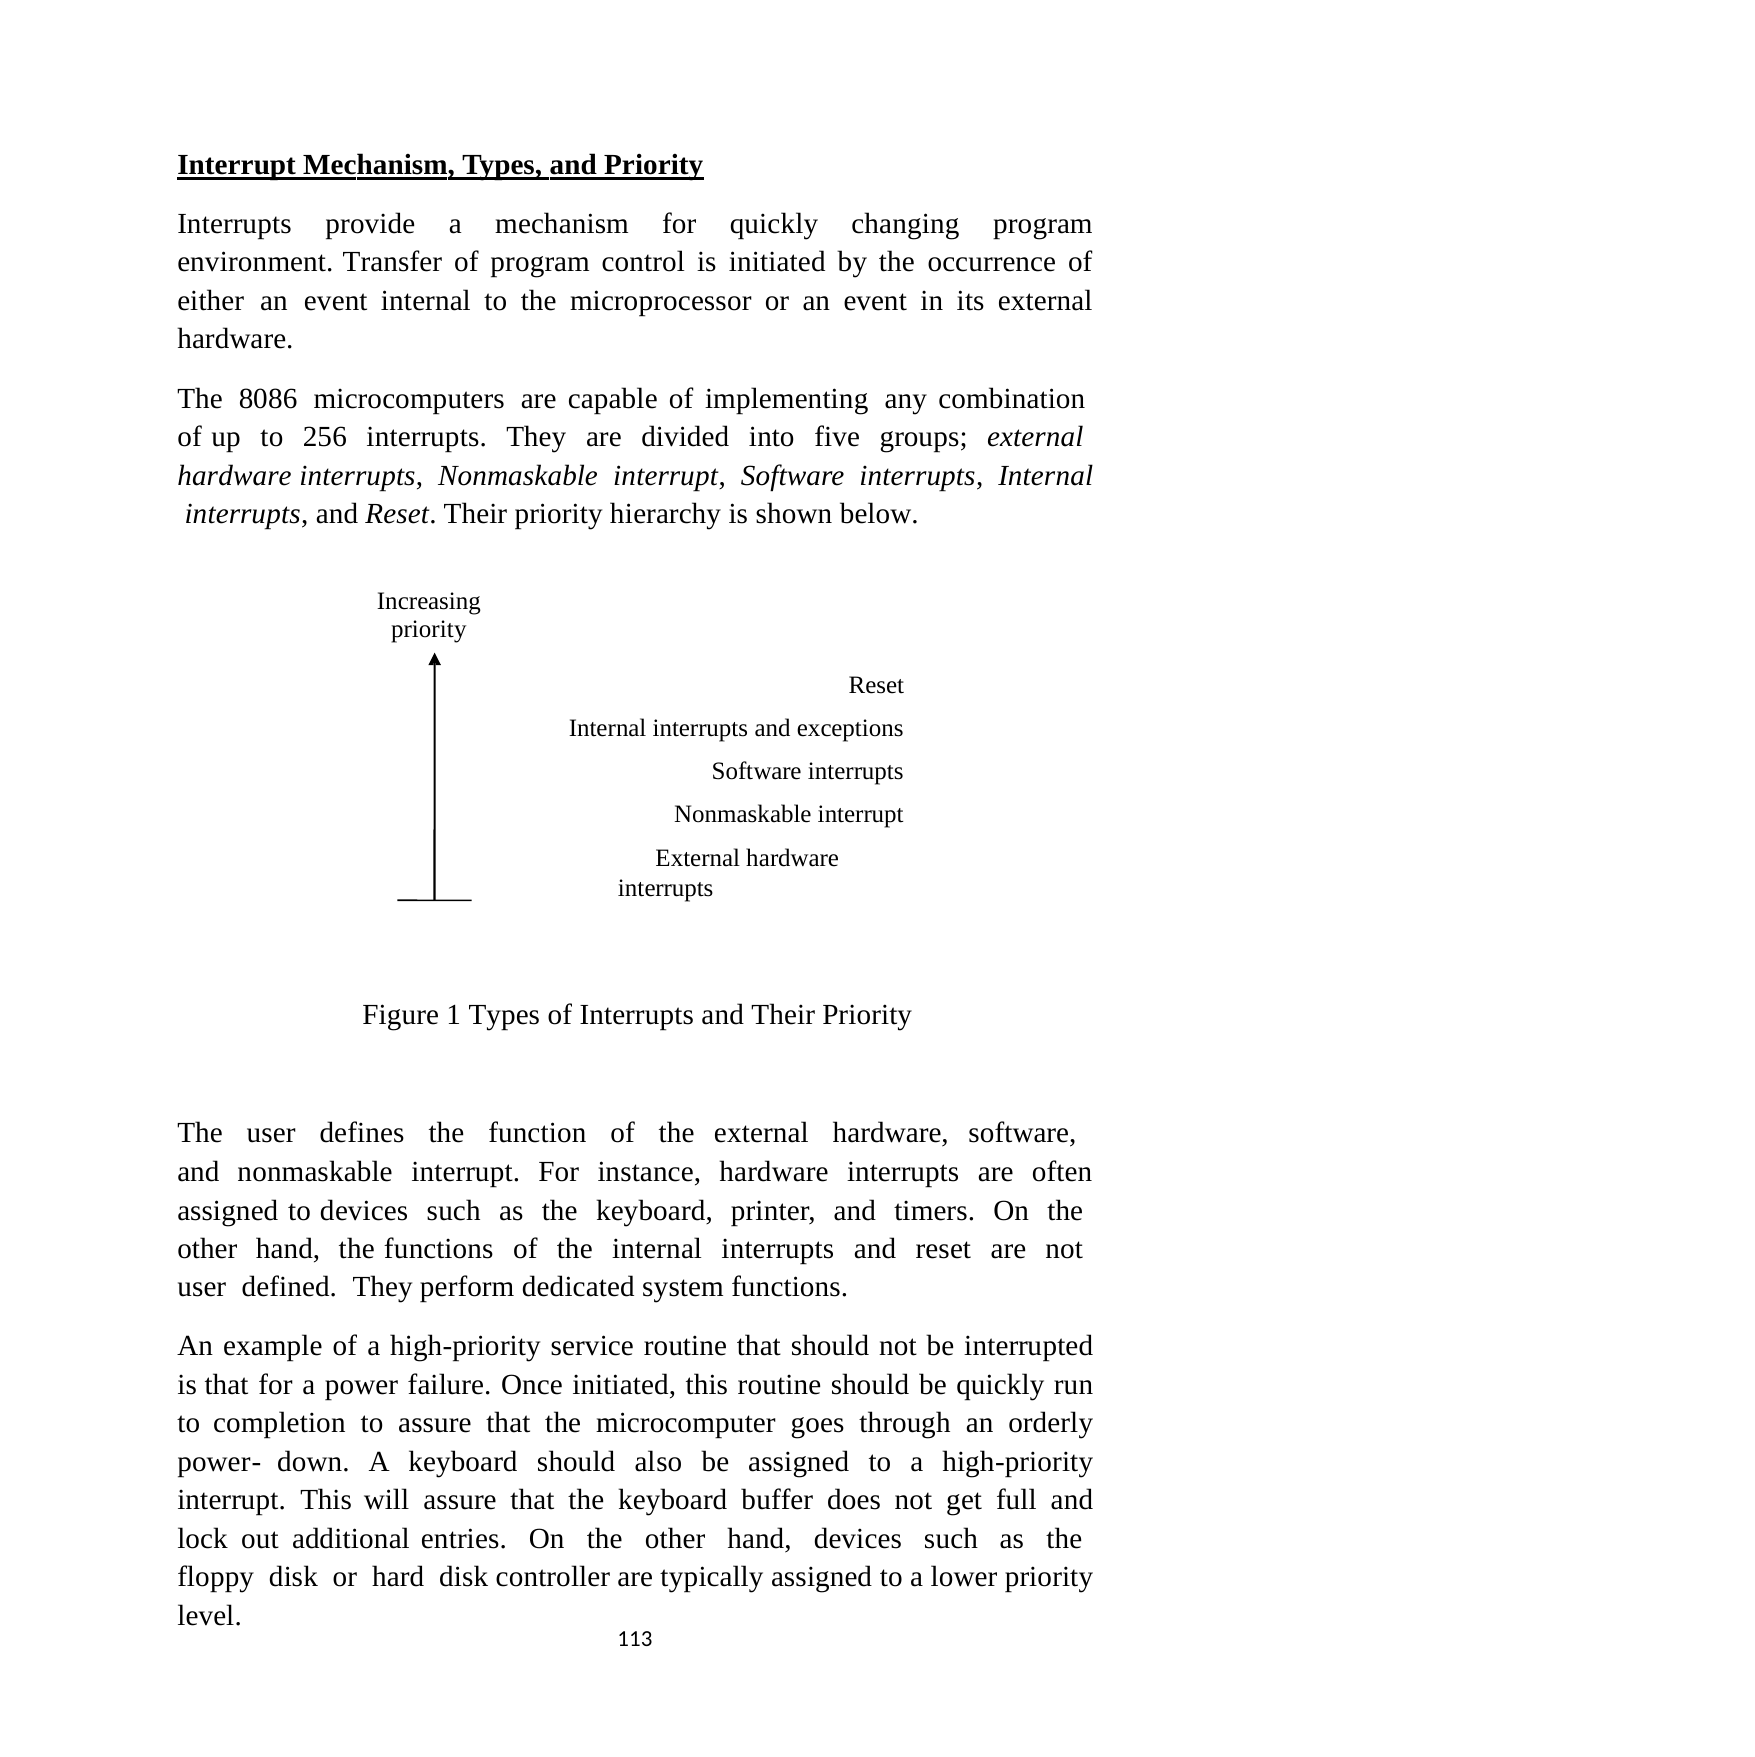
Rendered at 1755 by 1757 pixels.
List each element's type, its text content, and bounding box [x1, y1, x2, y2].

text_box Increasing priority Reset Internal interrupts and exceptions Software interrupts Nonmaskable interrupt External hardware interrupts [374, 585, 907, 875]
slide_number 111 [250, 1566, 1094, 1654]
text_box Interrupt Mechanism, Types, and Priority Interrupts provide a mechanism for quickly changing program environment. Transfer of program control is initiated by the occurrence of either an event internal to the microprocessor or an event in its external hardware. The 8086 microcomputers are capable of implementing any combination of up to 256 interrupts. They are divided into five groups; external hardware interrupts, Nonmaskable interrupt, Software interrupts, Internal interrupts, and Reset. Their priority hierarchy is shown below. [175, 145, 1096, 494]
text_box Figure 1 Types of Interrupts and Their Priority The user defines the function of the external hardware, software, and nonmaskable interrupt. For instance, hardware interrupts are often assigned to devices such as the keyboard, printer, and timers. On the other hand, the functions of the internal interrupts and reset are not user defined. They perform dedicated system functions. An example of a high-priority service routine that should not be interrupted is that for a power failure. Once initiated, this routine should be quickly run to completion to assure that the microcomputer goes through an orderly power- down. A keyboard should also be assigned to a high-priority interrupt. This will assure that the keyboard buffer does not get full and lock out additional entries. On the other hand, devices such as the floppy disk or hard disk controller are typically assigned to a lower priority level. [175, 995, 1096, 1597]
